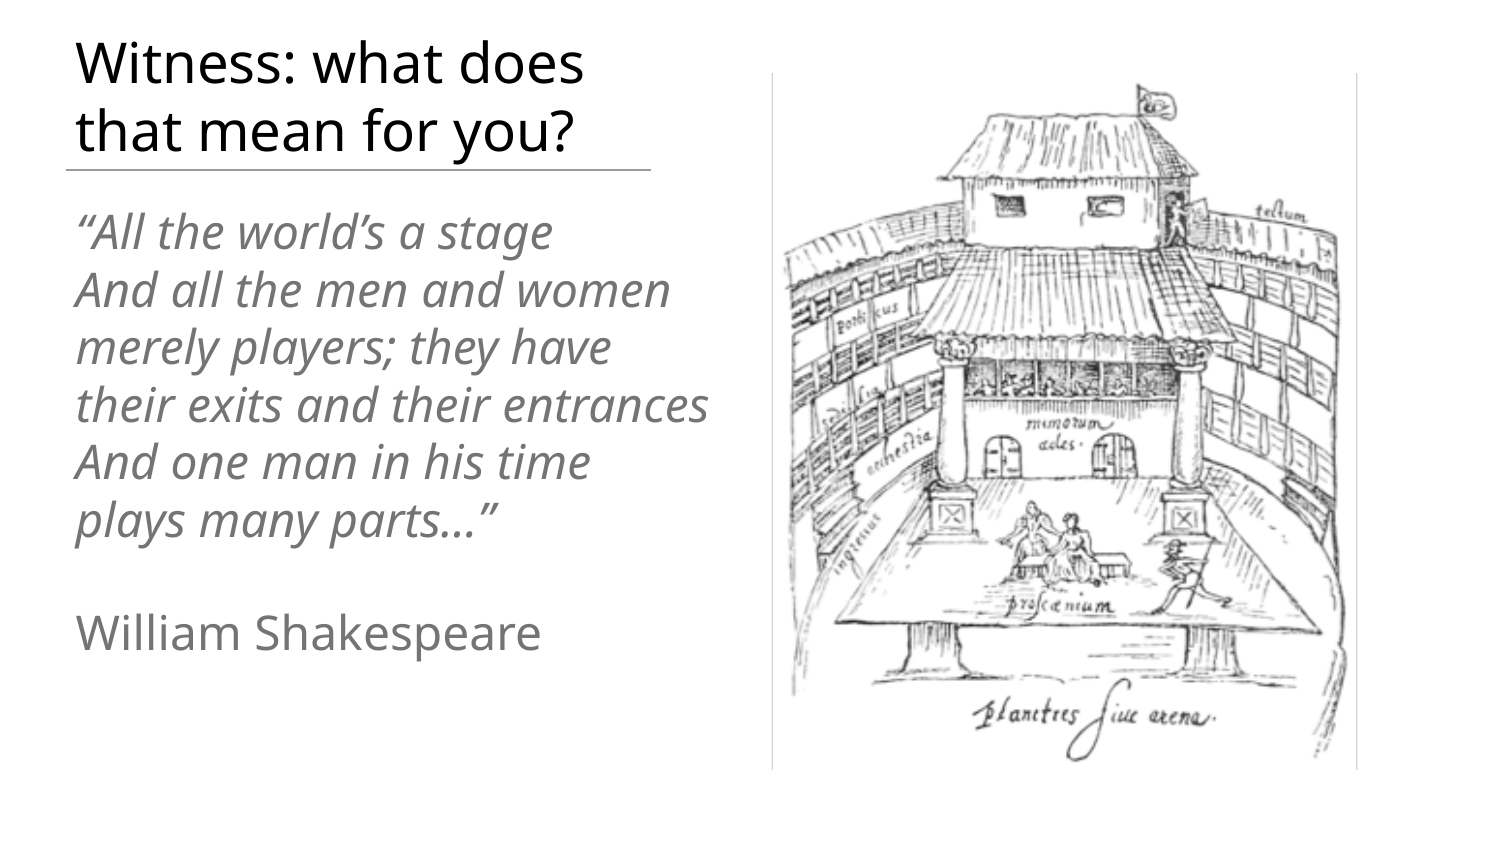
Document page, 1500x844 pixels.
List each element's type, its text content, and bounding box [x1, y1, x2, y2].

picture [676, 73, 1454, 770]
title Witness: what does that mean for you? [65, 28, 652, 172]
list “All the world’s a stage And all the men and women merely players; they have their exits and their entrances And one man in his time plays many parts...” William Shakespeare [65, 192, 671, 770]
